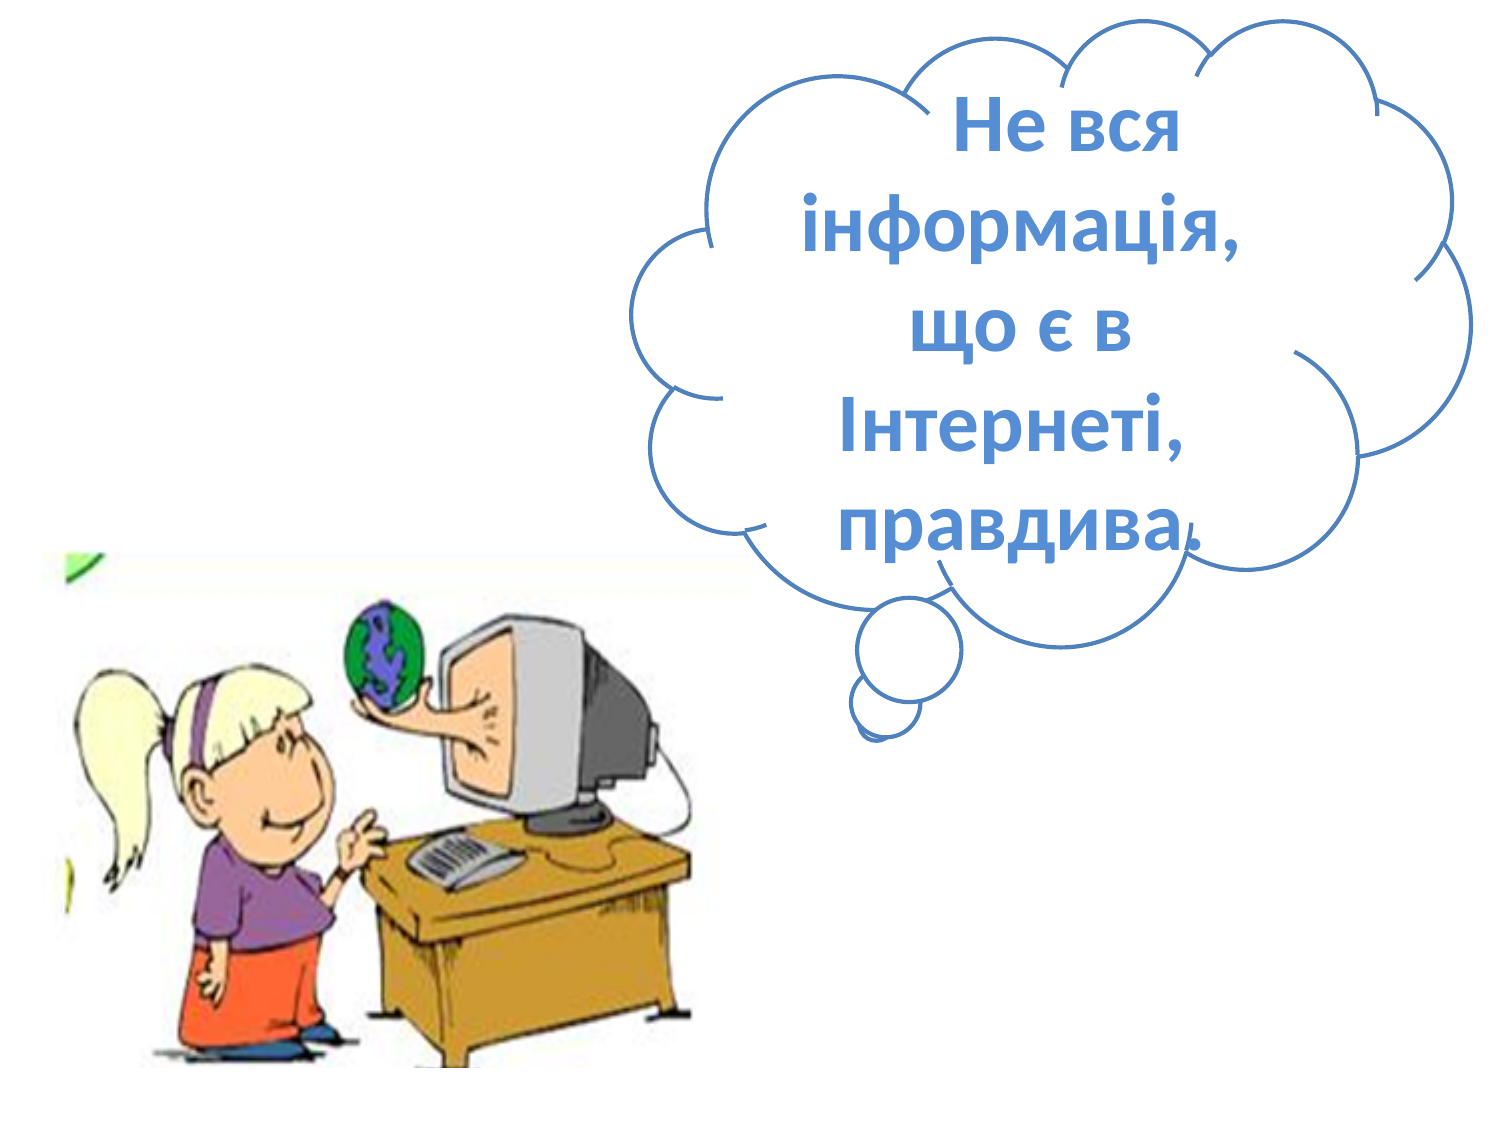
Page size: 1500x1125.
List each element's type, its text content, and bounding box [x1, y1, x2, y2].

picture [41, 550, 751, 1068]
text_box Не вся інформація, що є в Інтернеті, правдива. [629, 19, 1474, 743]
